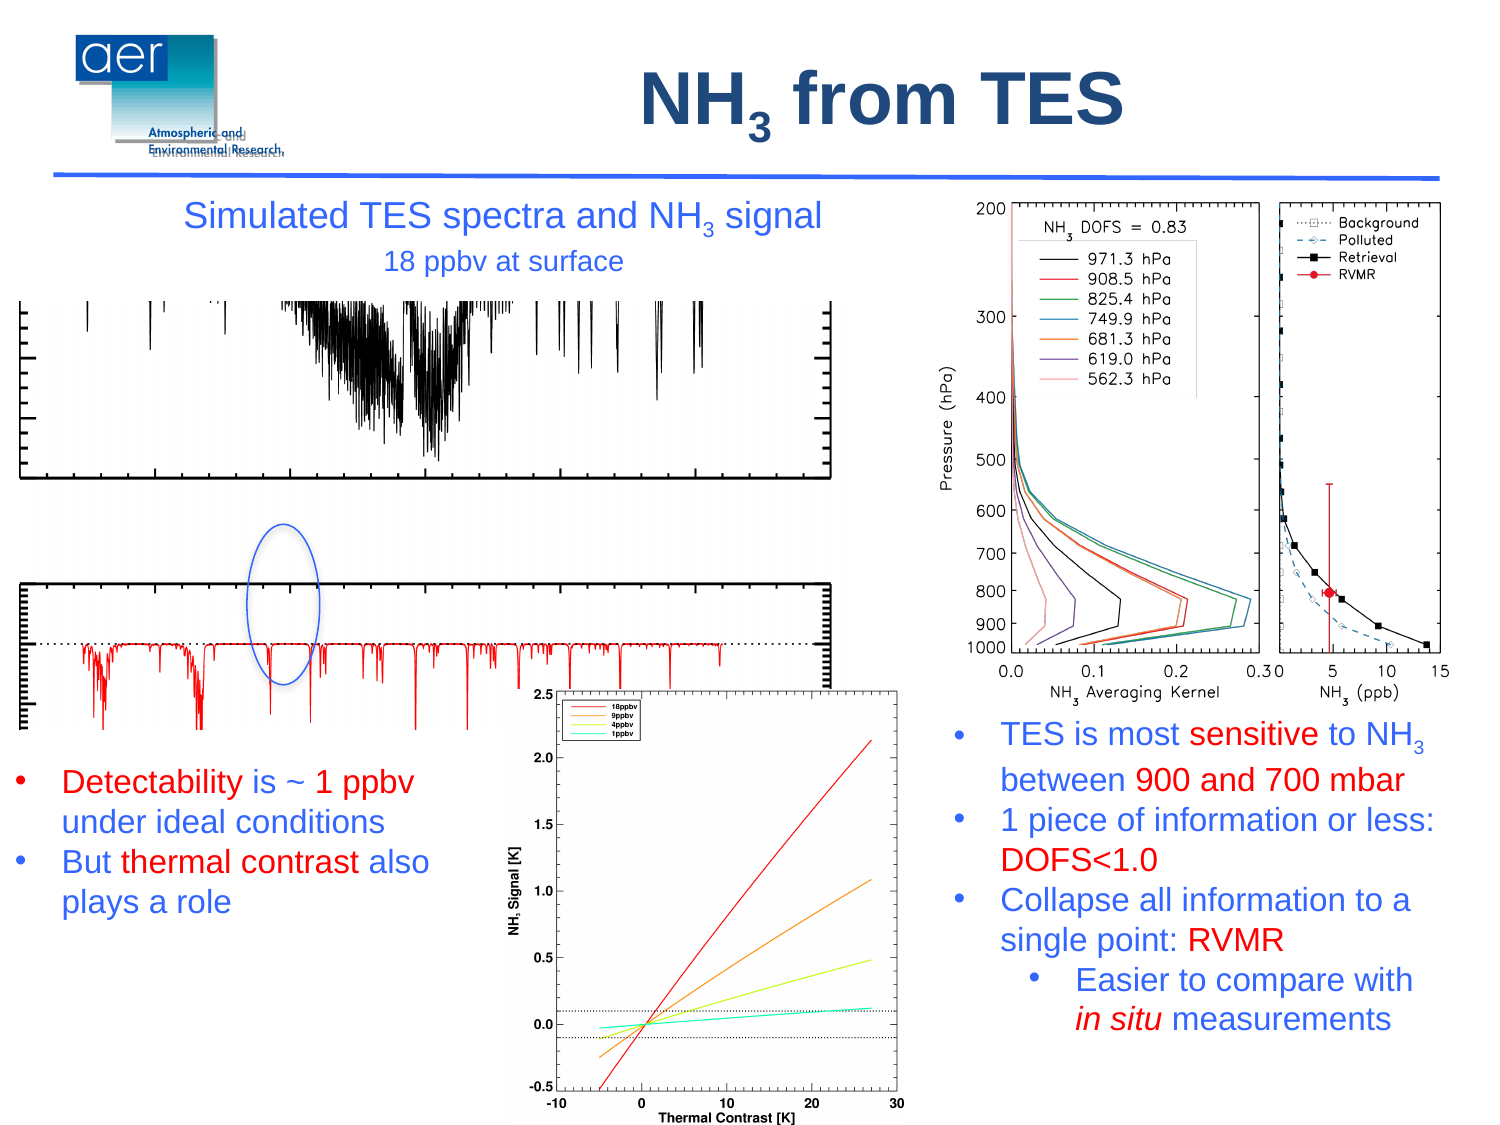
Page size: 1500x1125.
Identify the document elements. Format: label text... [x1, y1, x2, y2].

text_box Simulated TES spectra and NH3 signal 18 ppbv at surface [112, 183, 904, 285]
text_box TES is most sensitive to NH3 between 900 and 700 mbar 1 piece of information or less: DOFS<1.0 Collapse all information to a single point: RVMR Easier to compare with in situ measurements [938, 713, 1454, 1090]
picture [72, 33, 265, 157]
picture [938, 200, 1454, 706]
title NH3 from TES [265, 0, 1500, 201]
picture [18, 300, 904, 1125]
text_box Detectability is ~ 1 ppbv under ideal conditions But thermal contrast also plays a role [0, 752, 480, 973]
